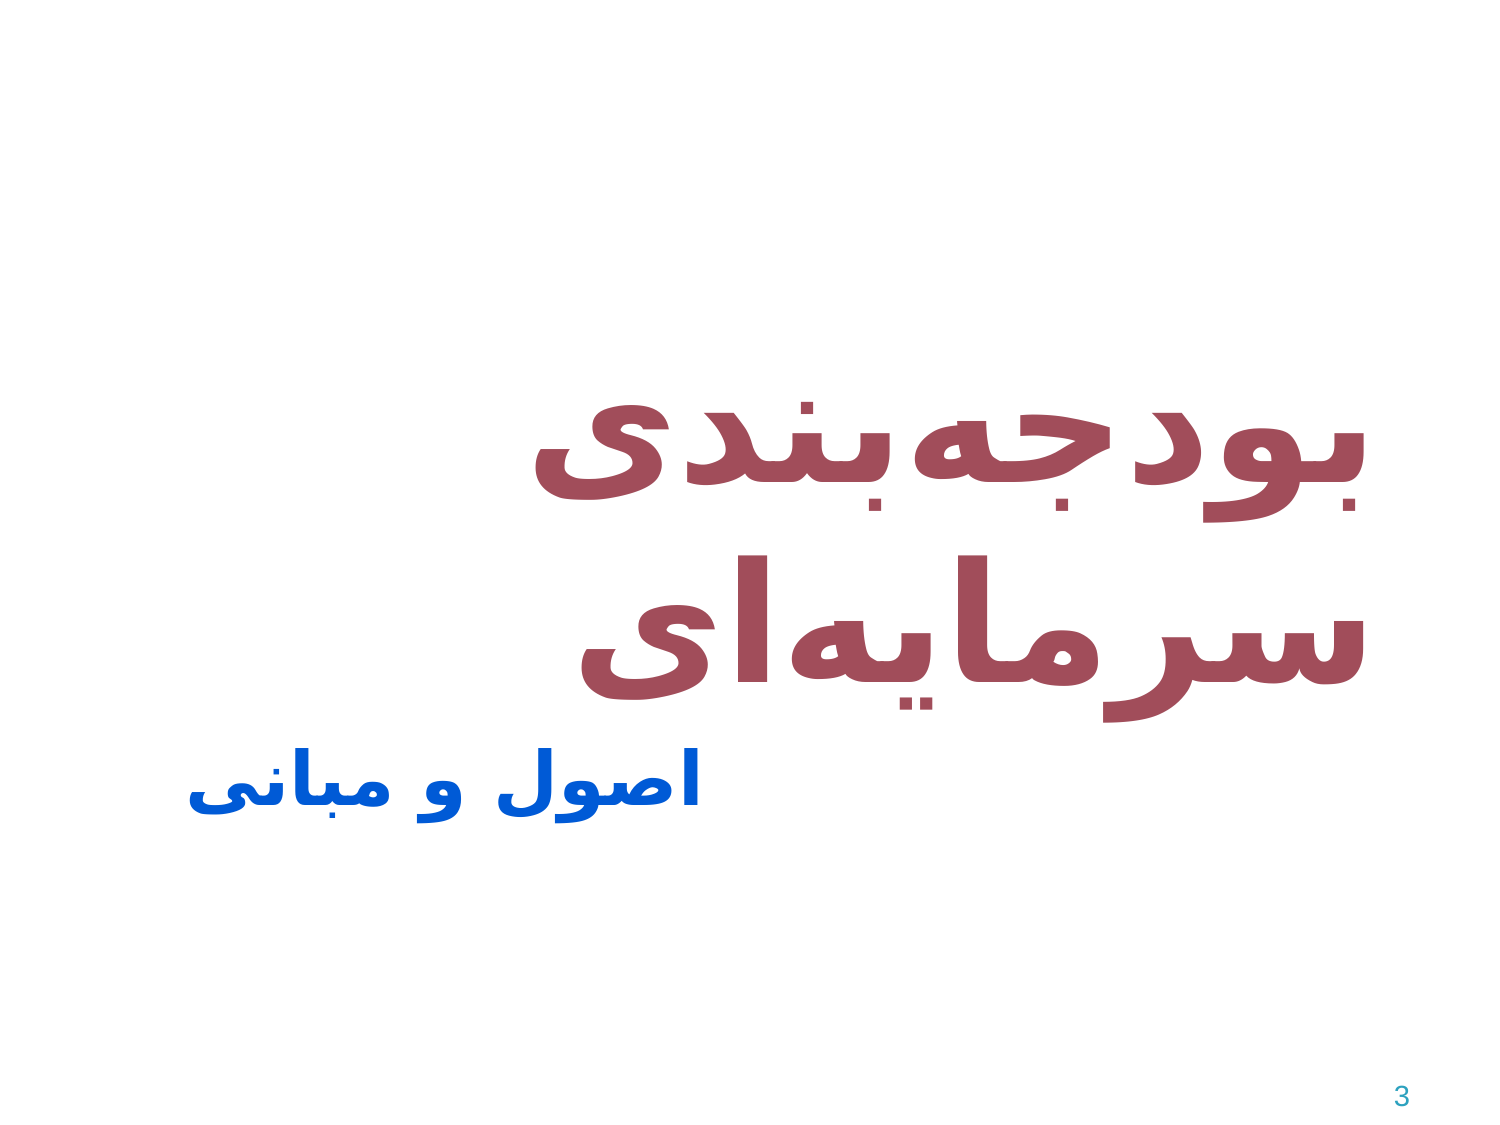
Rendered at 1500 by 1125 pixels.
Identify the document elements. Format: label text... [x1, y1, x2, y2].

slide_number 3 [1074, 1069, 1426, 1111]
list بودجه‌بندی سرمایه‌ای [118, 476, 1394, 724]
title اصول و مبانی [118, 724, 1394, 947]
